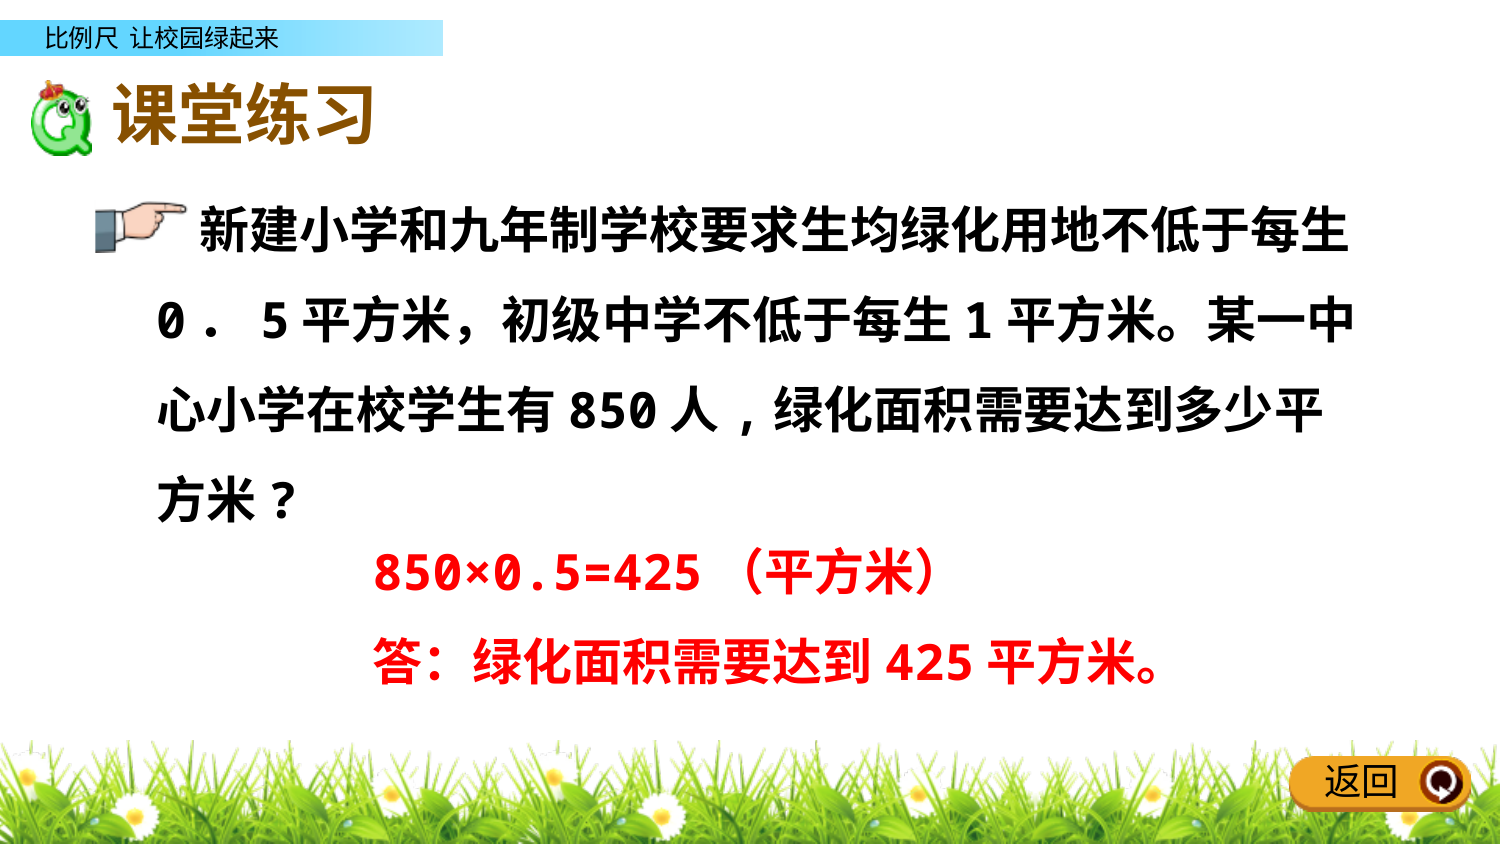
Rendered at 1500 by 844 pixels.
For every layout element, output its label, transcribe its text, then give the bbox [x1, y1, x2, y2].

picture [0, 740, 1500, 844]
text_box 新建小学和九年制学校要求生均绿化用地不低于每生0．5平方米，初级中学不低于每生1平方米。某一中心小学在校学生有850人,绿化面积需要达到多少平方米? [141, 160, 1385, 536]
text_box 课堂练习 [100, 67, 404, 159]
picture [31, 80, 92, 156]
text_box 850×0.5=425（平方米） 答：绿化面积需要达到425平方米。 [357, 503, 1202, 698]
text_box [1288, 750, 1471, 812]
picture [94, 200, 188, 253]
